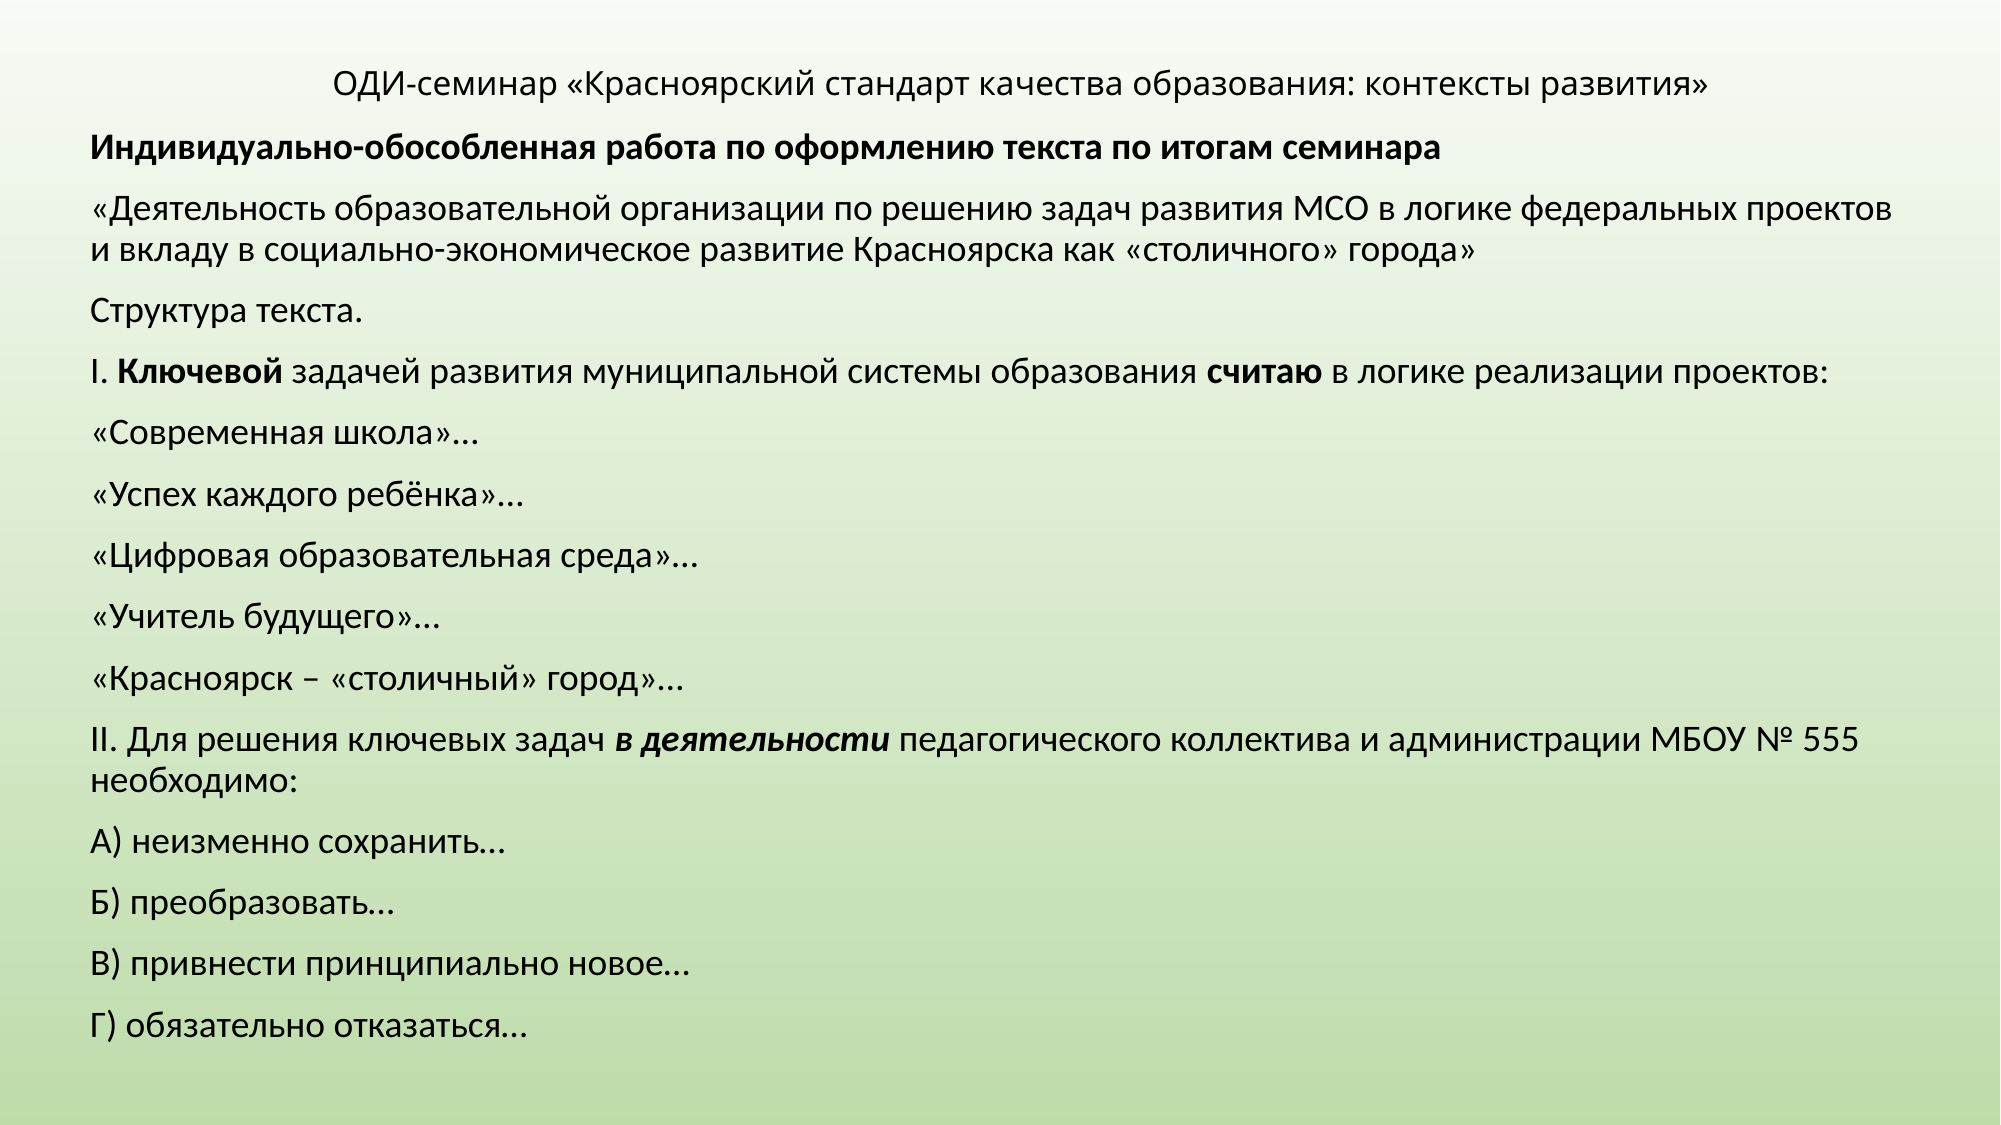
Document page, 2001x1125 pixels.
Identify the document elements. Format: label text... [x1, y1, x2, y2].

text_box ОДИ-семинар «Красноярский стандарт качества образования: контексты развития» [112, 50, 1932, 120]
list Индивидуально-обособленная работа по оформлению текста по итогам семинара «Деятельность образовательной организации по решению задач развития МСО в логике федеральных проектов и вкладу в социально-экономическое развитие Красноярска как «столичного» города» Структура текста. I. Ключевой задачей развития муниципальной системы образования считаю в логике реализации проектов: «Современная школа»… «Успех каждого ребёнка»… «Цифровая образовательная среда»… «Учитель будущего»… «Красноярск – «столичный» город»… II. Для решения ключевых задач в деятельности педагогического коллектива и администрации МБОУ № 555 необходимо: А) неизменно сохранить… Б) преобразовать… В) привнести принципиально новое… Г) обязательно отказаться… [75, 119, 1932, 1074]
